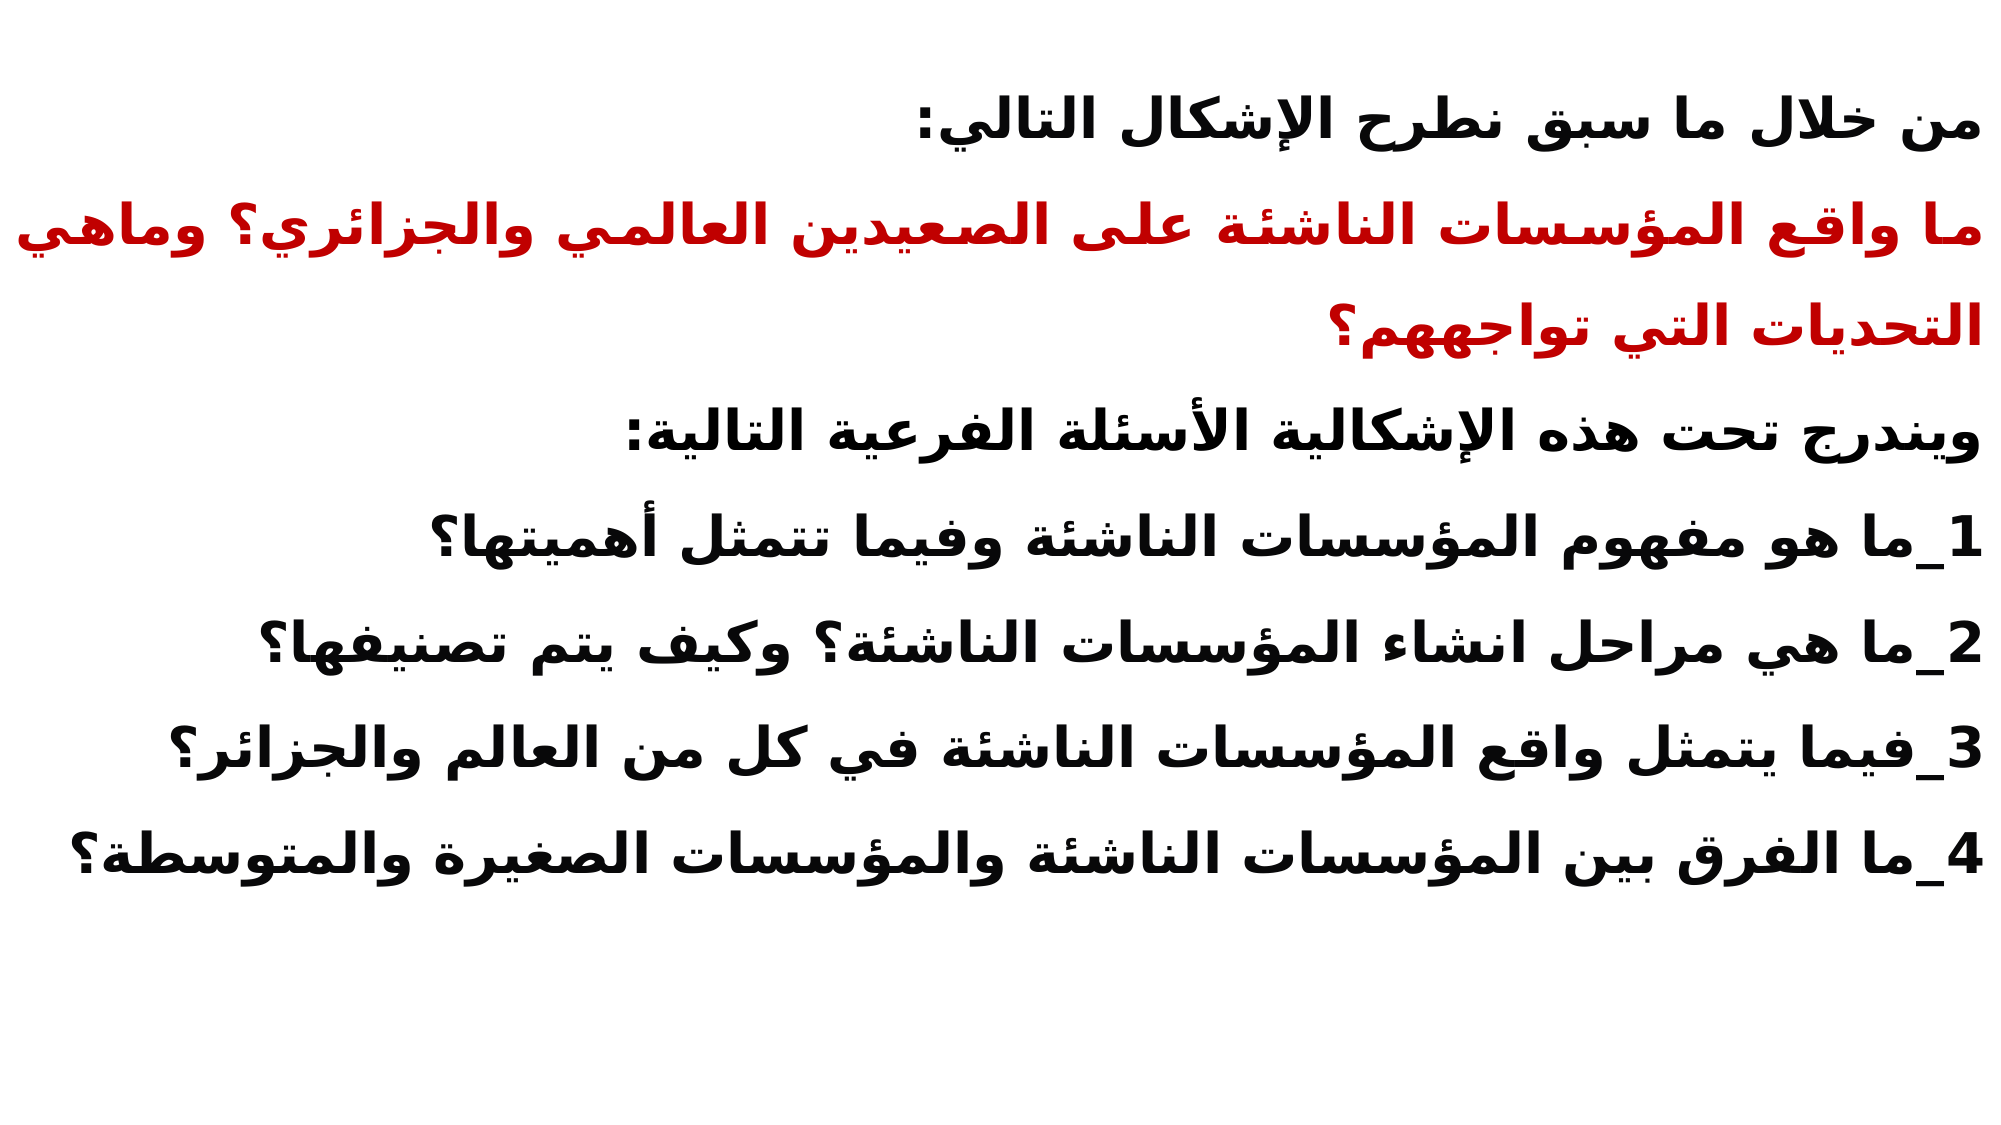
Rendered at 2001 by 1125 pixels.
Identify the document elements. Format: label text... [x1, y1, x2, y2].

list من خلال ما سبق نطرح الإشكال التالي: ما واقع المؤسسات الناشئة على الصعيدين العالمي والجزائري؟ وماهي التحديات التي تواجههم؟ ويندرج تحت هذه الإشكالية الأسئلة الفرعية التالية: 1_ما هو مفهوم المؤسسات الناشئة وفيما تتمثل أهميتها؟ 2_ما هي مراحل انشاء المؤسسات الناشئة؟ وكيف يتم تصنيفها؟ 3_فيما يتمثل واقع المؤسسات الناشئة في كل من العالم والجزائر؟ 4_ما الفرق بين المؤسسات الناشئة والمؤسسات الصغيرة والمتوسطة؟ [0, 20, 2000, 1105]
